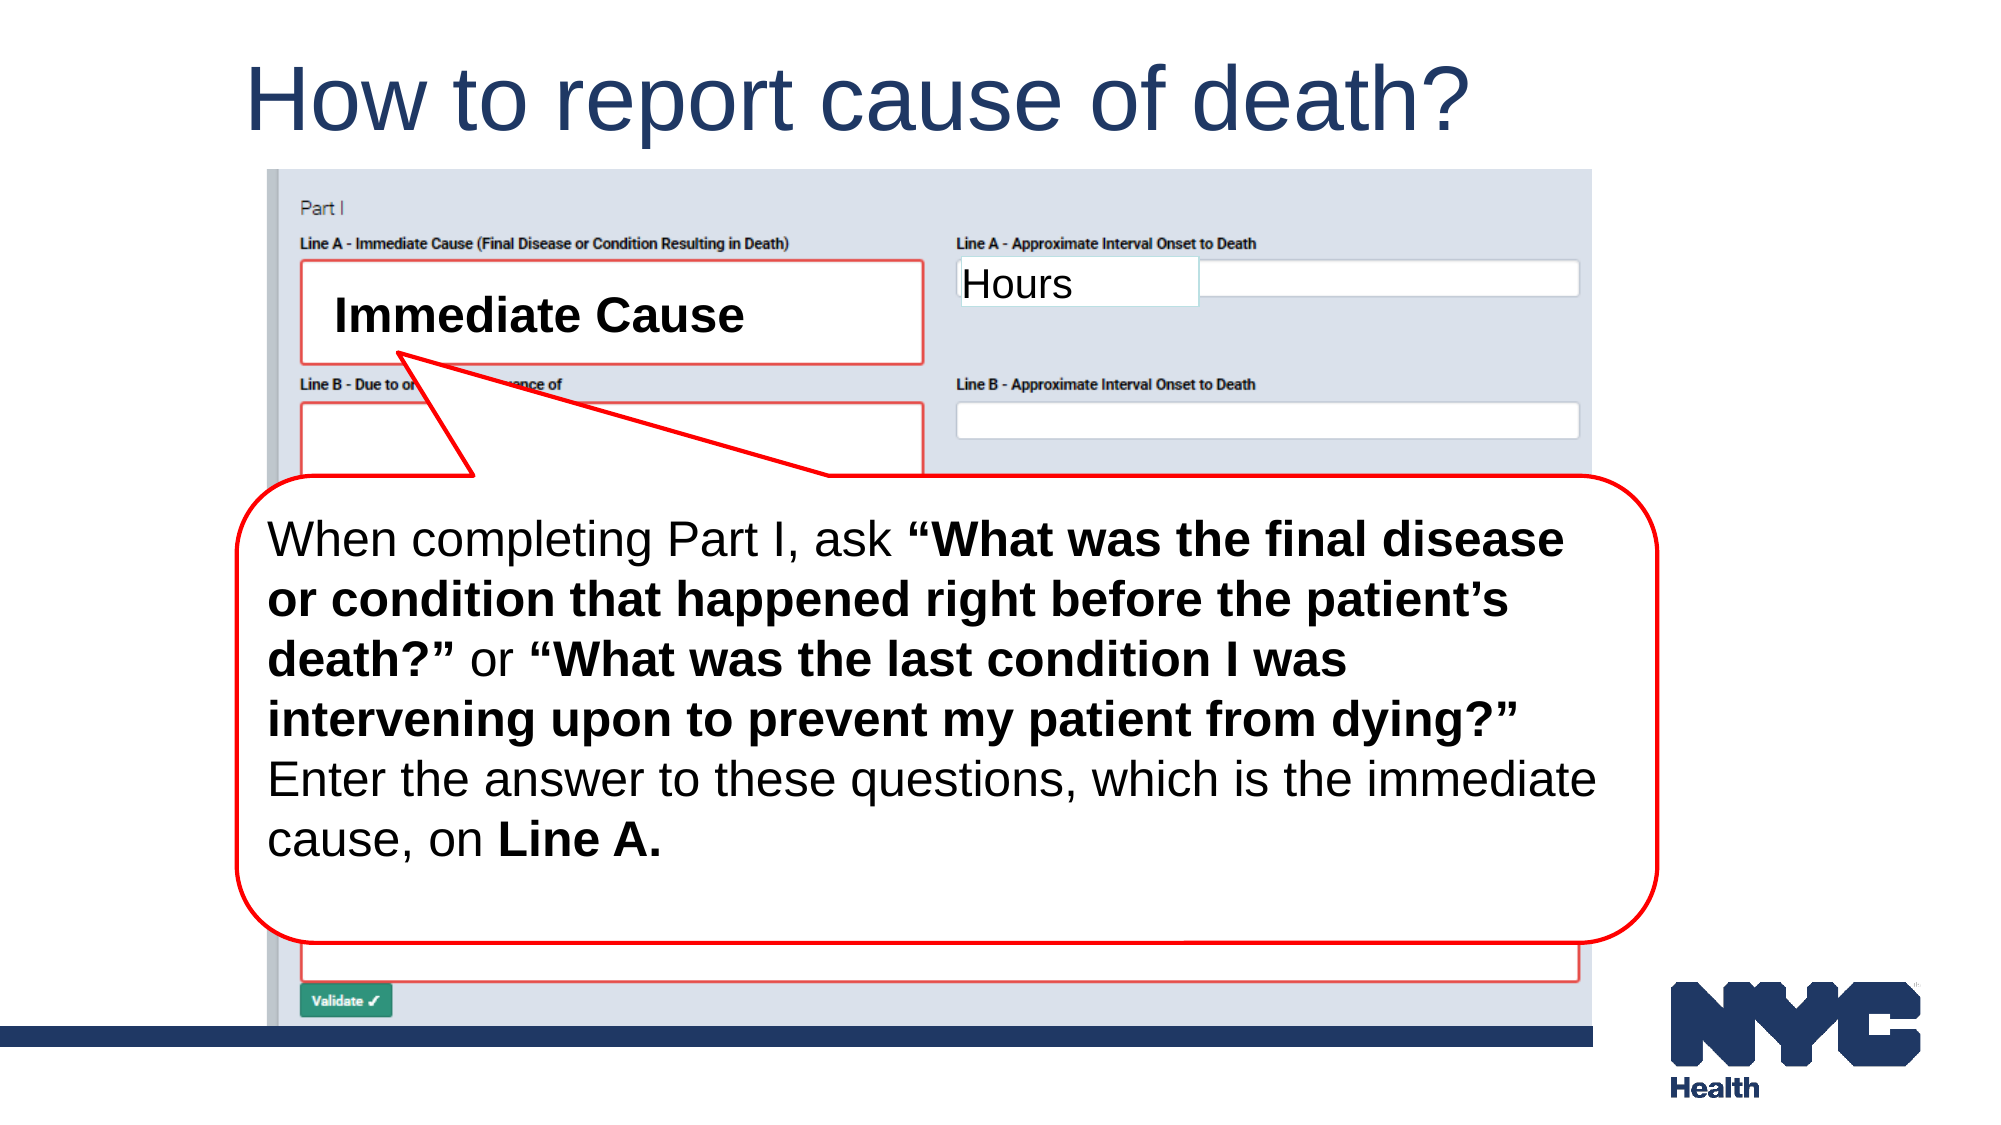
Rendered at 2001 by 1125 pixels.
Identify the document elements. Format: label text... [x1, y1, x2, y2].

picture [266, 169, 1593, 1026]
text_box How to report cause of death? [236, 0, 2000, 188]
text_box When completing Part I, ask “What was the final disease or condition that happened right before the patient’s death?” or “What was the last condition I was intervening upon to prevent my patient from dying?” Enter the answer to these questions, which is the immediate cause, on Line A. [236, 497, 261, 922]
text_box When completing Part I, ask “What was the final disease or condition that happened right before the patient’s death?” or “What was the last condition I was intervening upon to prevent my patient from dying?” Enter the answer to these questions, which is the immediate cause, on Line A. [1598, 478, 1658, 941]
picture [1671, 982, 1921, 1098]
